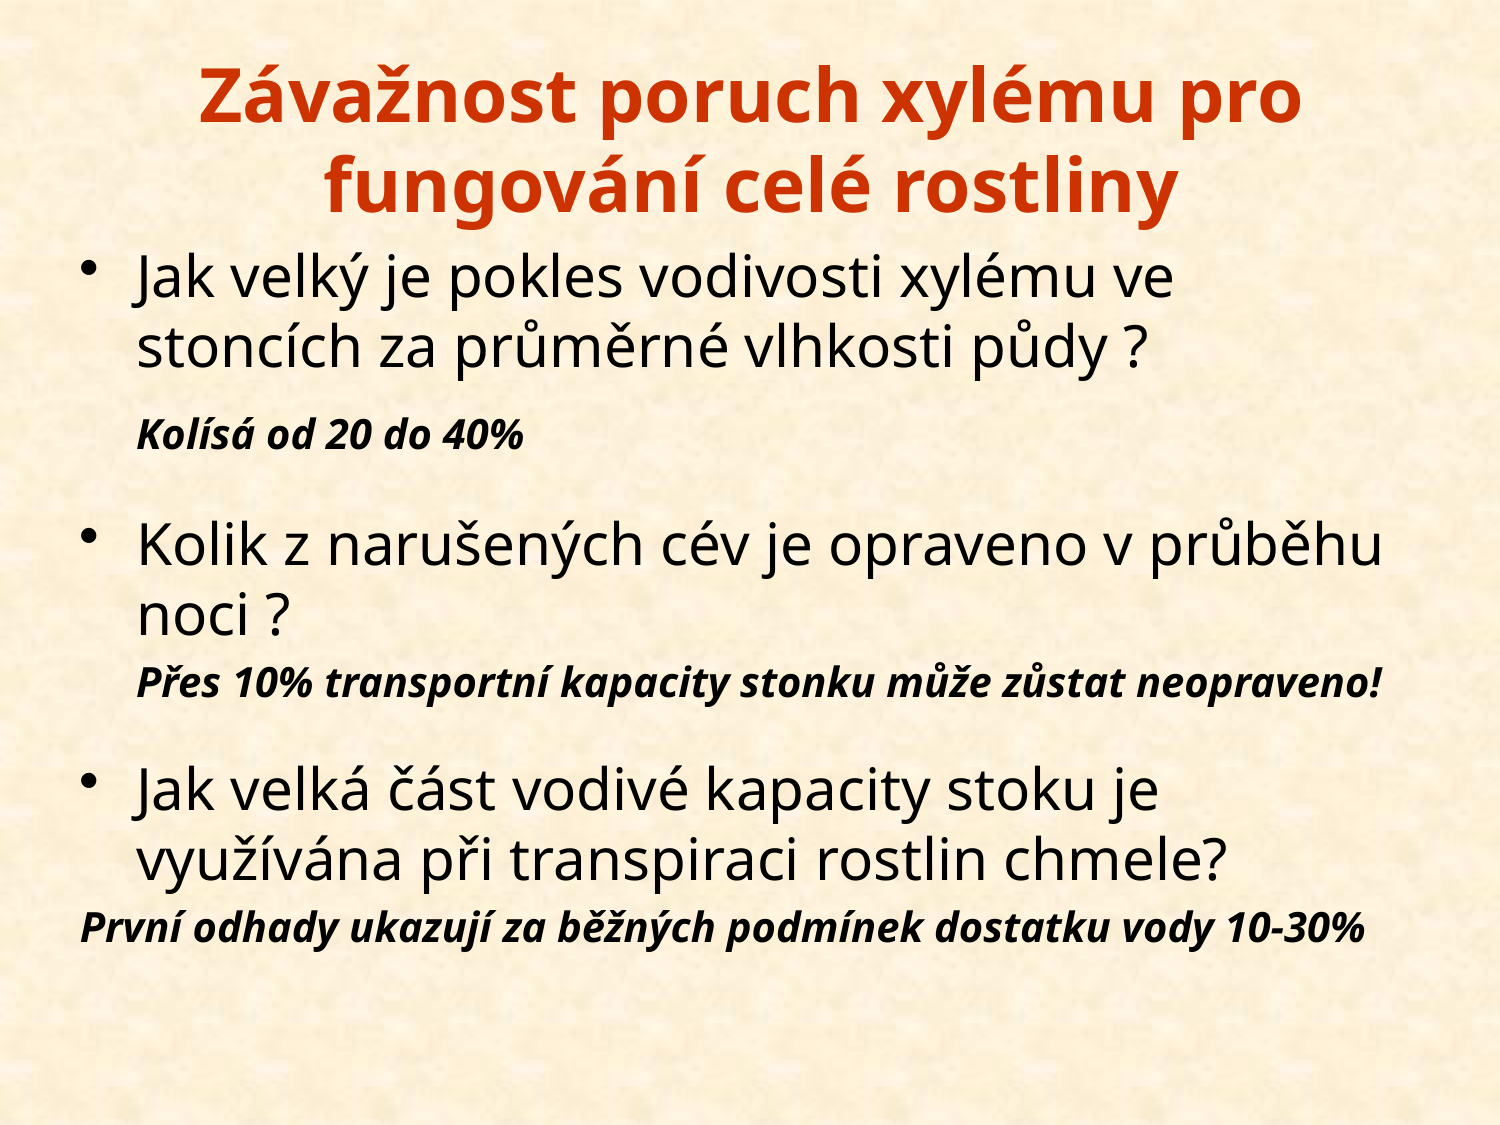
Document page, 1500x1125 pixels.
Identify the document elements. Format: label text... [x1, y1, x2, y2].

picture [0, 0, 1500, 1125]
list Jak velký je pokles vodivosti xylému ve stoncích za průměrné vlhkosti půdy ? Kolísá od 20 do 40% Kolik z narušených cév je opraveno v průběhu noci ? Přes 10% transportní kapacity stonku může zůstat neopraveno! Jak velká část vodivé kapacity stoku je využívána při transpiraci rostlin chmele? První odhady ukazují za běžných podmínek dostatku vody 10-30% [64, 231, 1415, 1059]
title Závažnost poruch xylému pro fungování celé rostliny [76, 44, 1427, 232]
